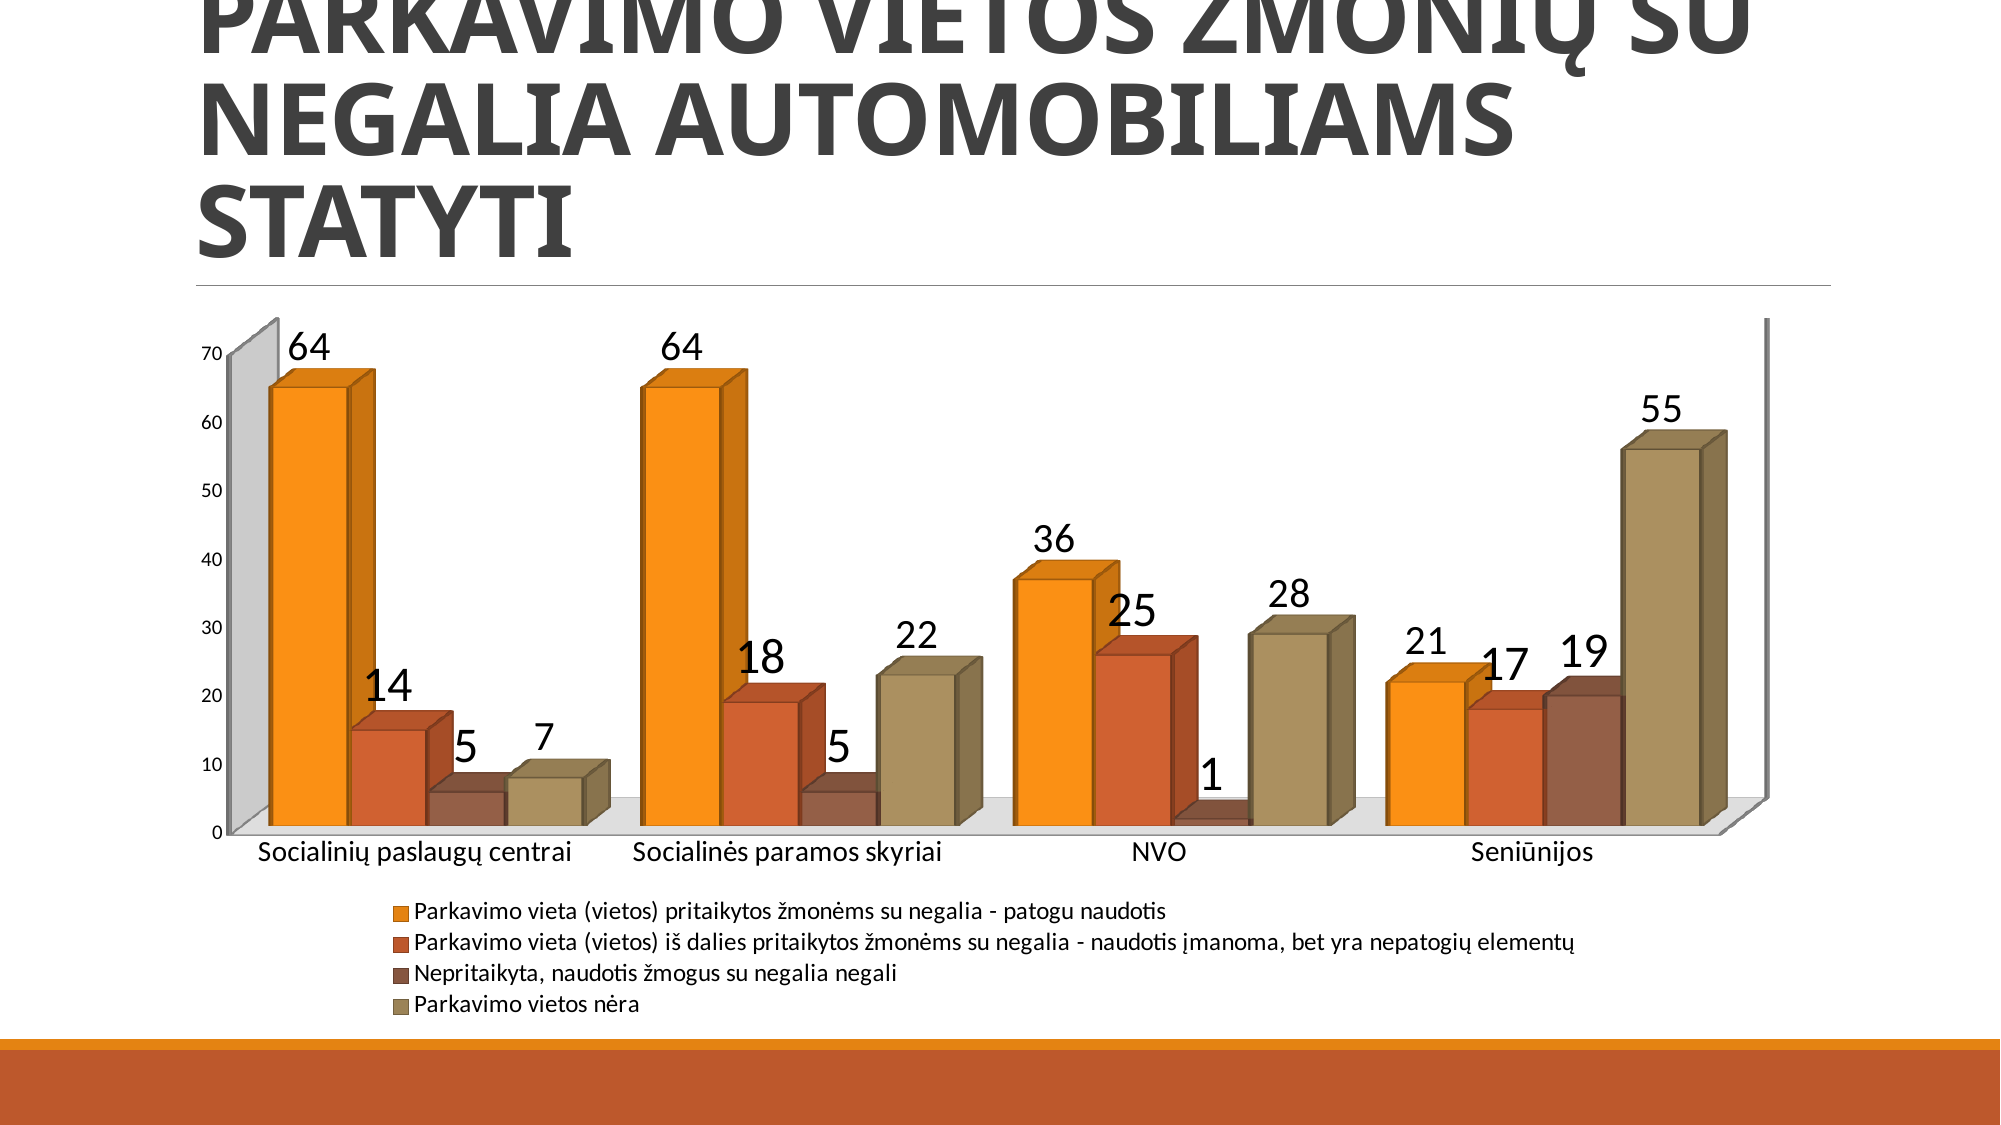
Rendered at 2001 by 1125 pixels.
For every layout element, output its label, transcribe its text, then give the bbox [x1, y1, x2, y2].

chart [139, 302, 1831, 1026]
title PARKAVIMO VIETOS ŽMONIŲ SU NEGALIA AUTOMOBILIAMS STATYTI [180, 47, 1830, 285]
